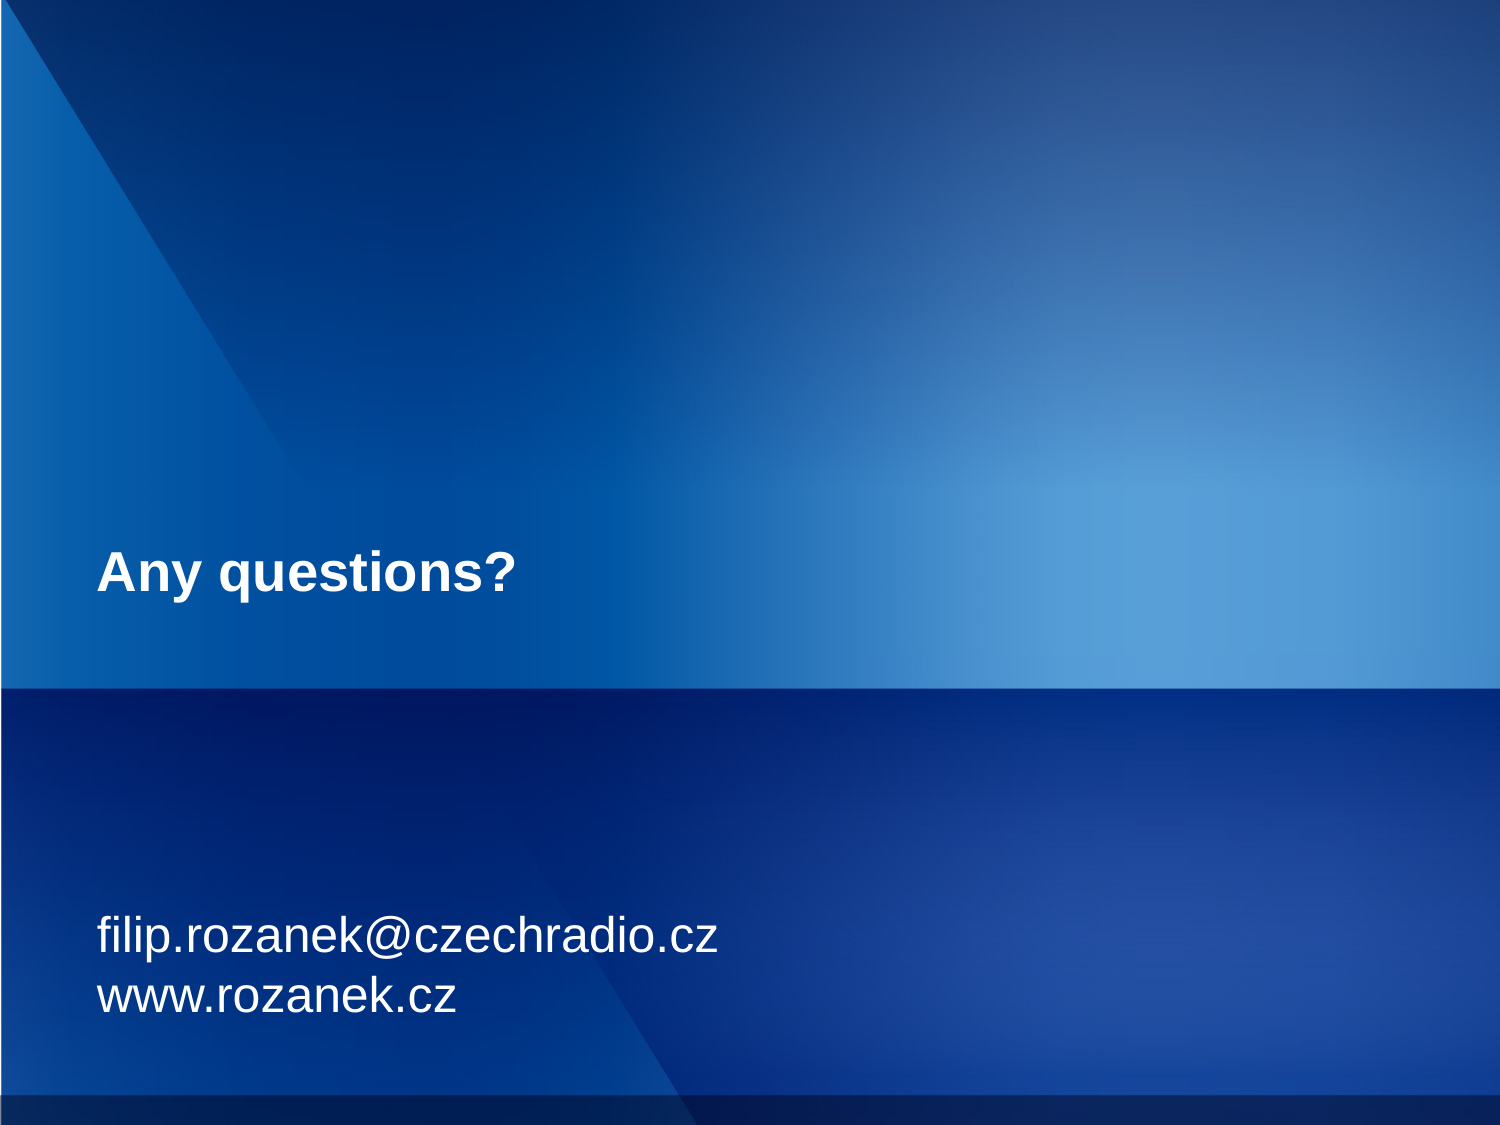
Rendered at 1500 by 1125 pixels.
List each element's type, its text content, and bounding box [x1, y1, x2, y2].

list Any questions? [96, 543, 1402, 603]
list filip.rozanek@czechradio.cz www.rozanek.cz [96, 881, 1402, 1023]
picture [0, 0, 1500, 1125]
